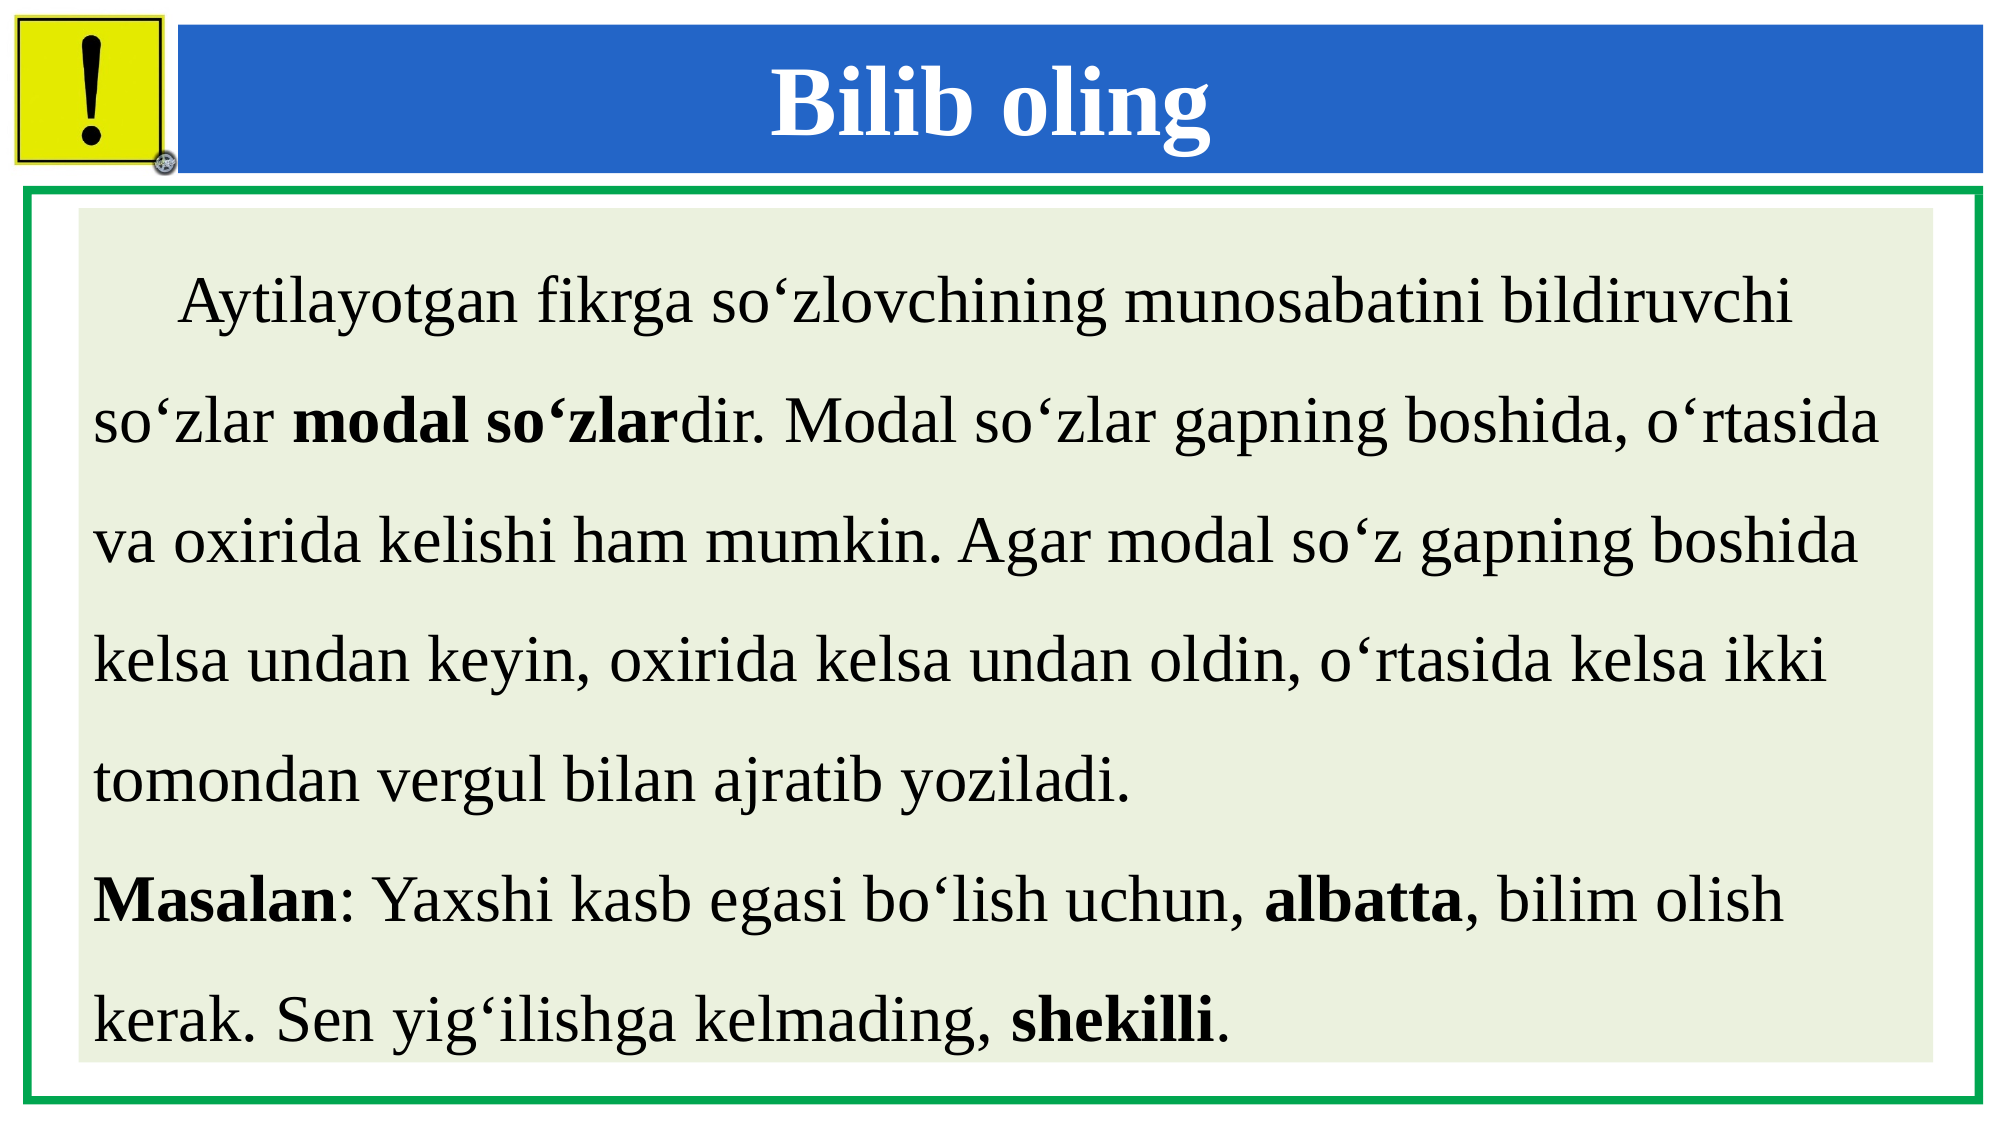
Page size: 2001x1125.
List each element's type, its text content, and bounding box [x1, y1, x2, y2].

picture [0, 0, 178, 177]
text_box Bilib oling [252, 33, 1756, 208]
text_box Aytilayotgan fikrga so‘zlovchining munosabatini bildiruvchi so‘zlar modal so‘zlardir. Modal so‘zlar gapning boshida, o‘rtasida va oxirida kelishi ham mumkin. Agar modal so‘z gapning boshida kelsa undan keyin, oxirida kelsa undan oldin, o‘rtasida kelsa ikki tomondan vergul bilan ajratib yoziladi. Masalan: Yaxshi kasb egasi bo‘lish uchun, albatta, bilim olish kerak. Sen yig‘ilishga kelmading, shekilli. [78, 208, 1934, 1063]
